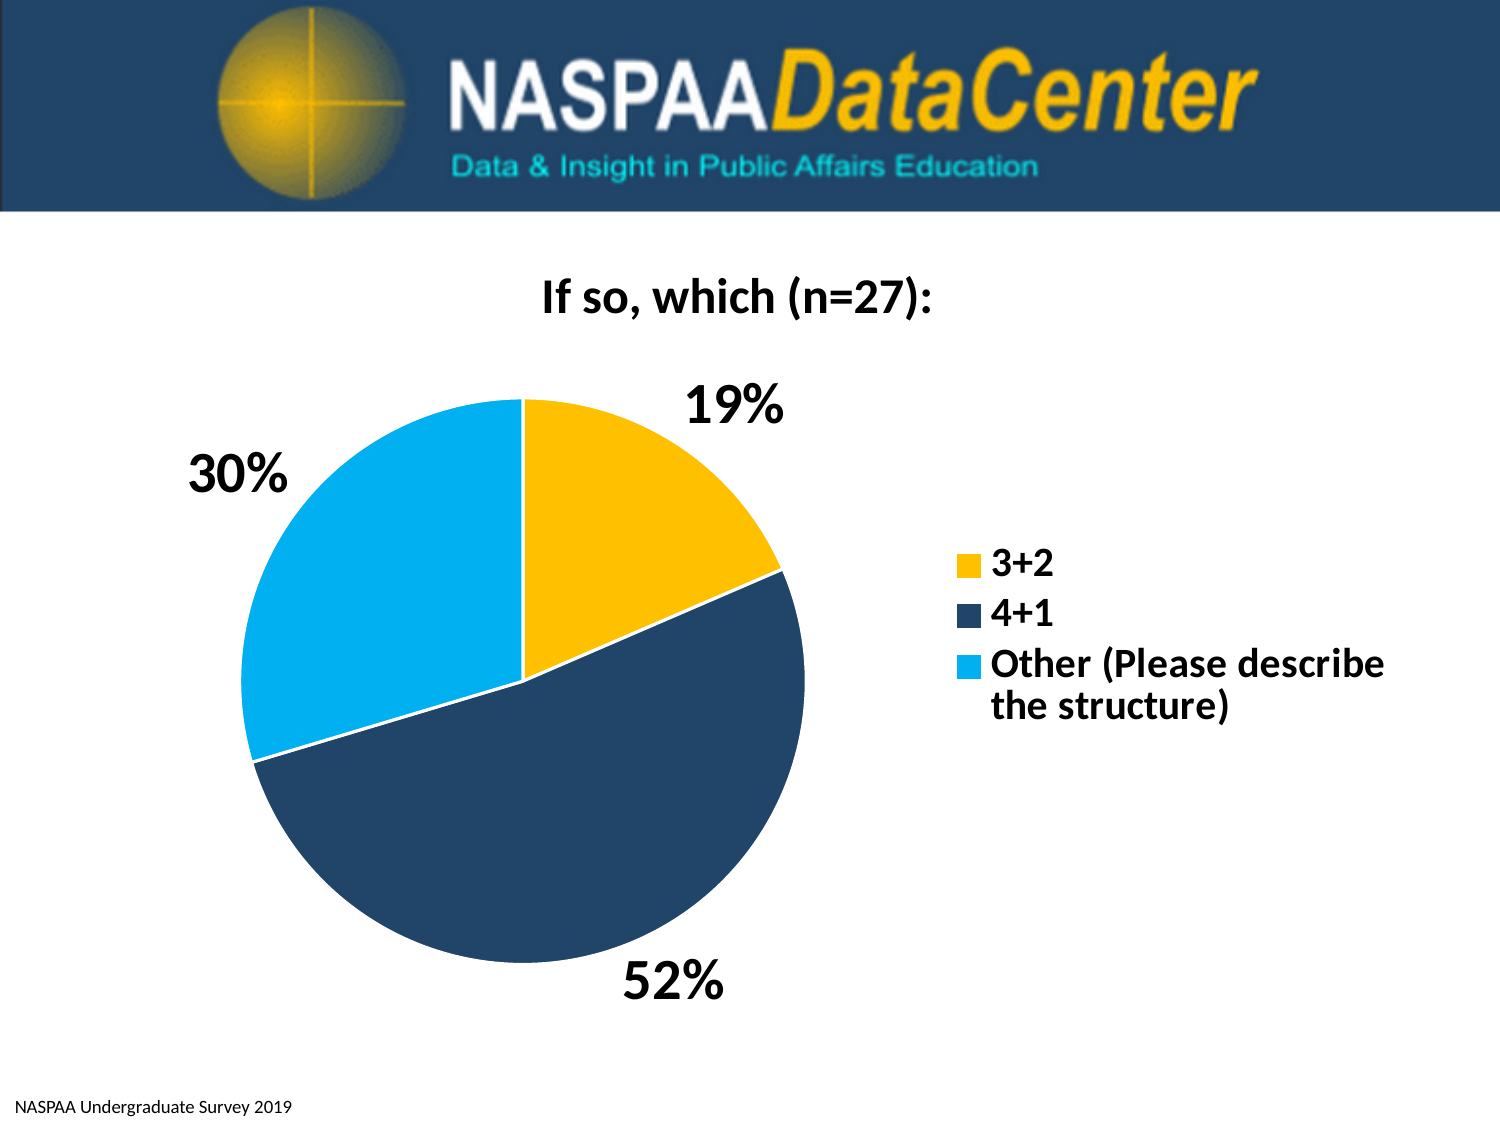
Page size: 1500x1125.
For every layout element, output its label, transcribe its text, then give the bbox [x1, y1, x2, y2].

text_box NASPAA Undergraduate Survey 2019 [0, 1087, 413, 1125]
picture [0, 0, 1500, 215]
chart [62, 237, 1413, 1038]
